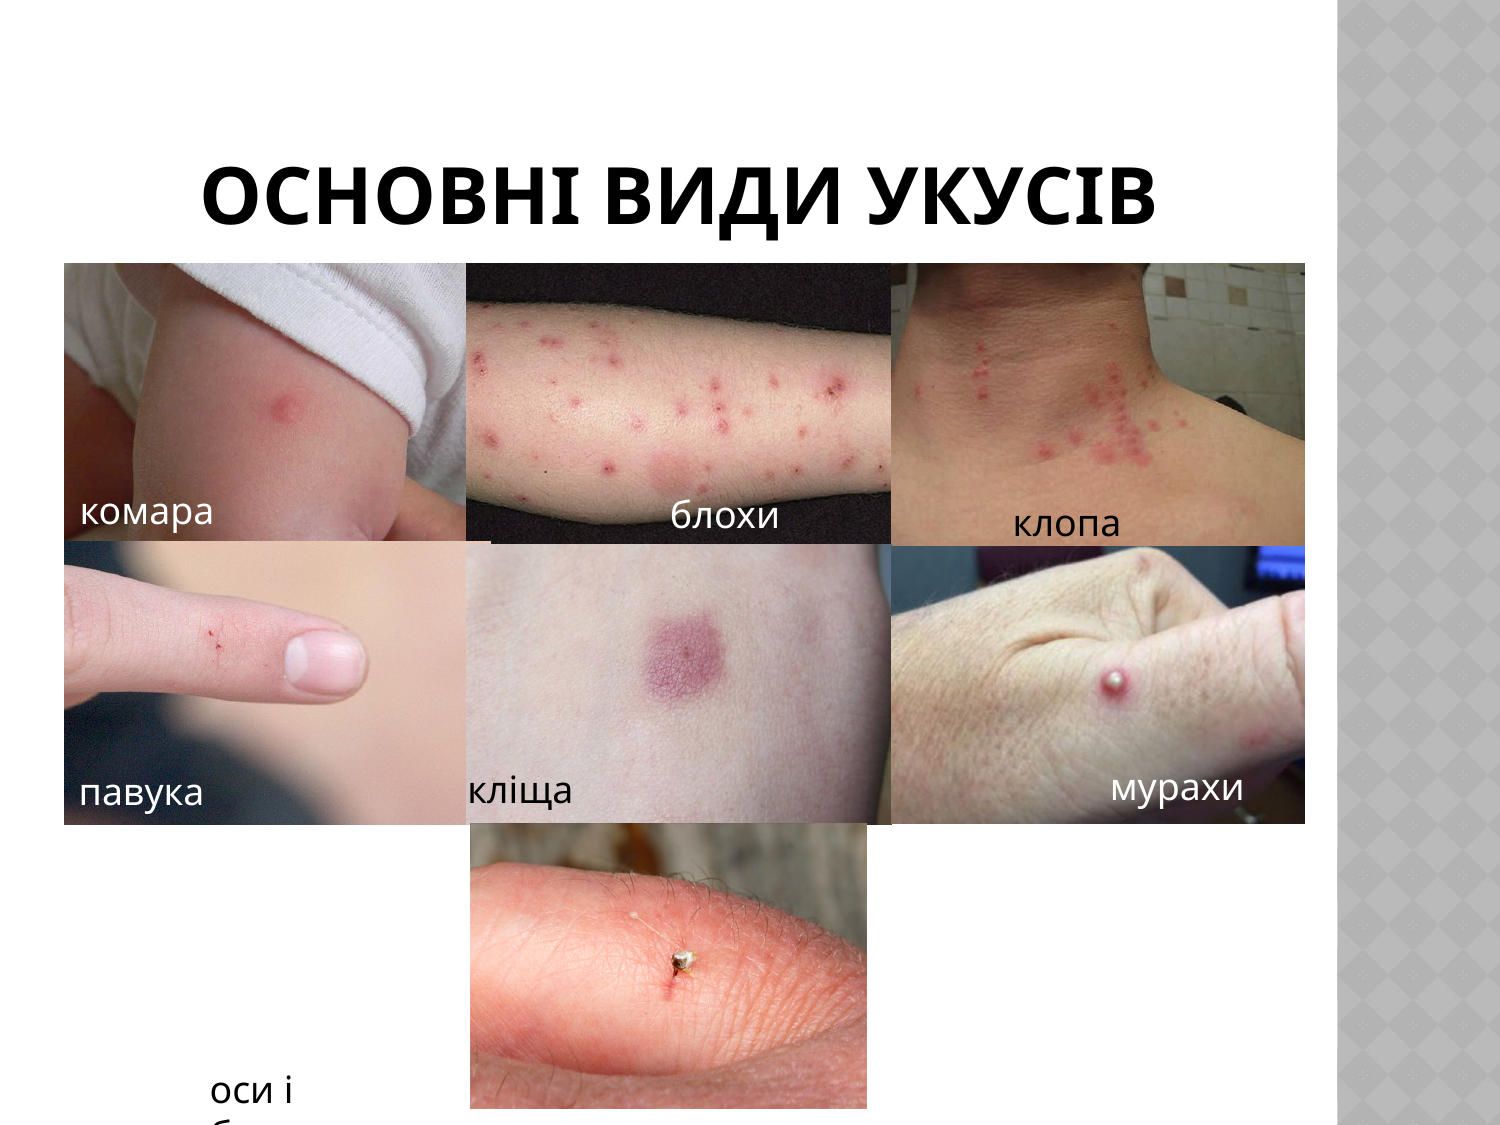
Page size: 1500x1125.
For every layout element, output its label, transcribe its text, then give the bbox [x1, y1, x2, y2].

picture [64, 263, 1305, 1110]
text_box оси і бджоли [194, 1058, 459, 1125]
title основні види укусів [75, 52, 1263, 240]
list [64, 263, 463, 540]
